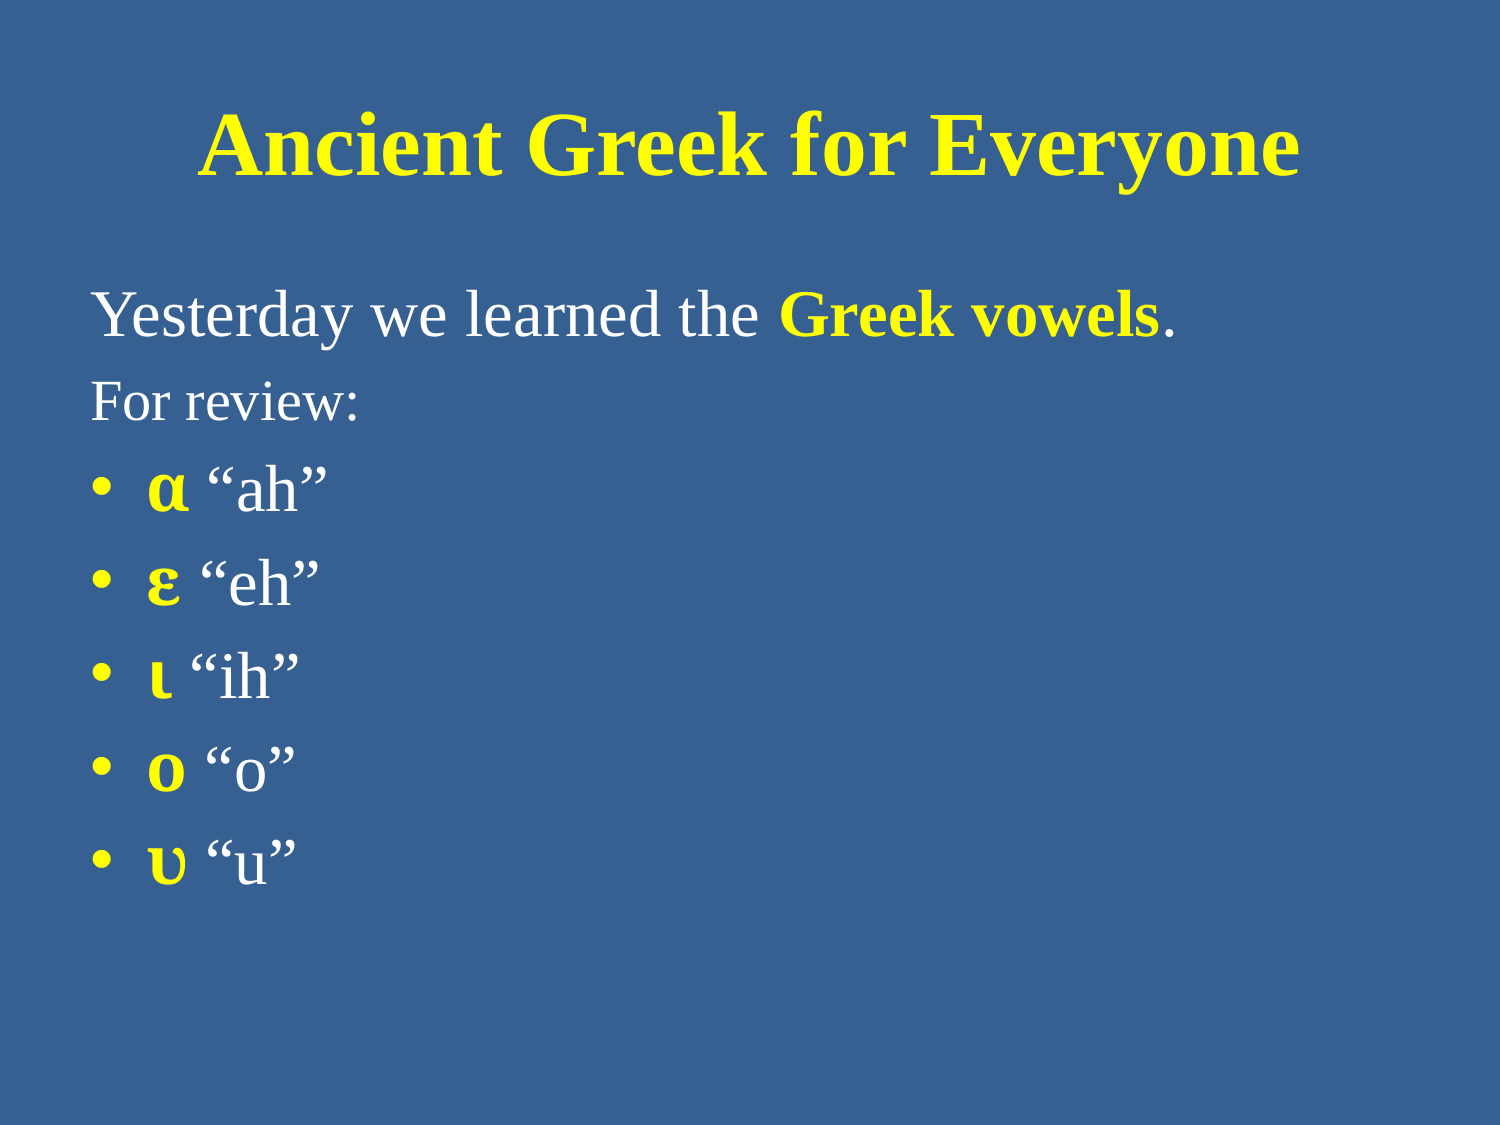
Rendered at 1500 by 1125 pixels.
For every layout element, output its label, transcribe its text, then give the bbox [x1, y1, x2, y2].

list Yesterday we learned the Greek vowels. For review: α “ah” ε “eh” ι “ih” ο “o” υ “u” [74, 262, 1426, 1006]
title Ancient Greek for Everyone [74, 44, 1426, 233]
